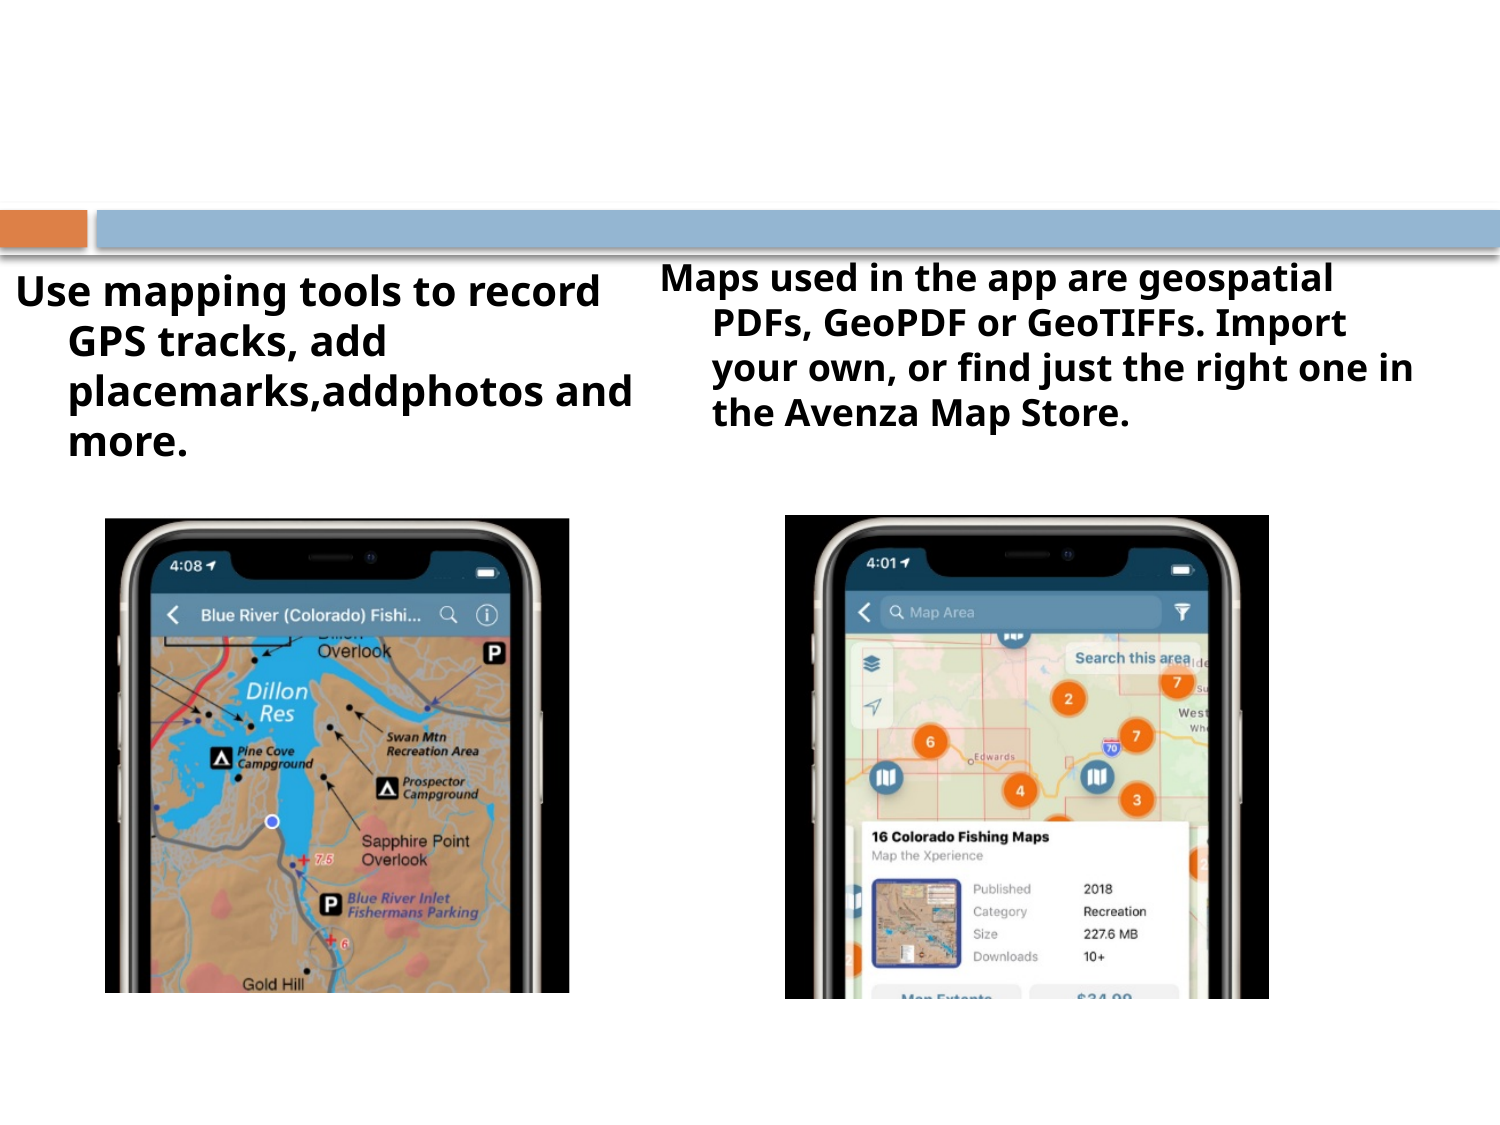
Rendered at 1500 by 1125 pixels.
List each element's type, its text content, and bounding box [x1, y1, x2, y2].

list Use mapping tools to record GPS tracks, add placemarks,addphotos and more. [0, 257, 644, 799]
picture [784, 515, 1269, 1000]
list Maps used in the app are geospatial PDFs, GeoPDF or GeoTIFFs. Import your own, or find just the right one in the Avenza Map Store. [644, 246, 1454, 847]
picture [105, 515, 583, 993]
